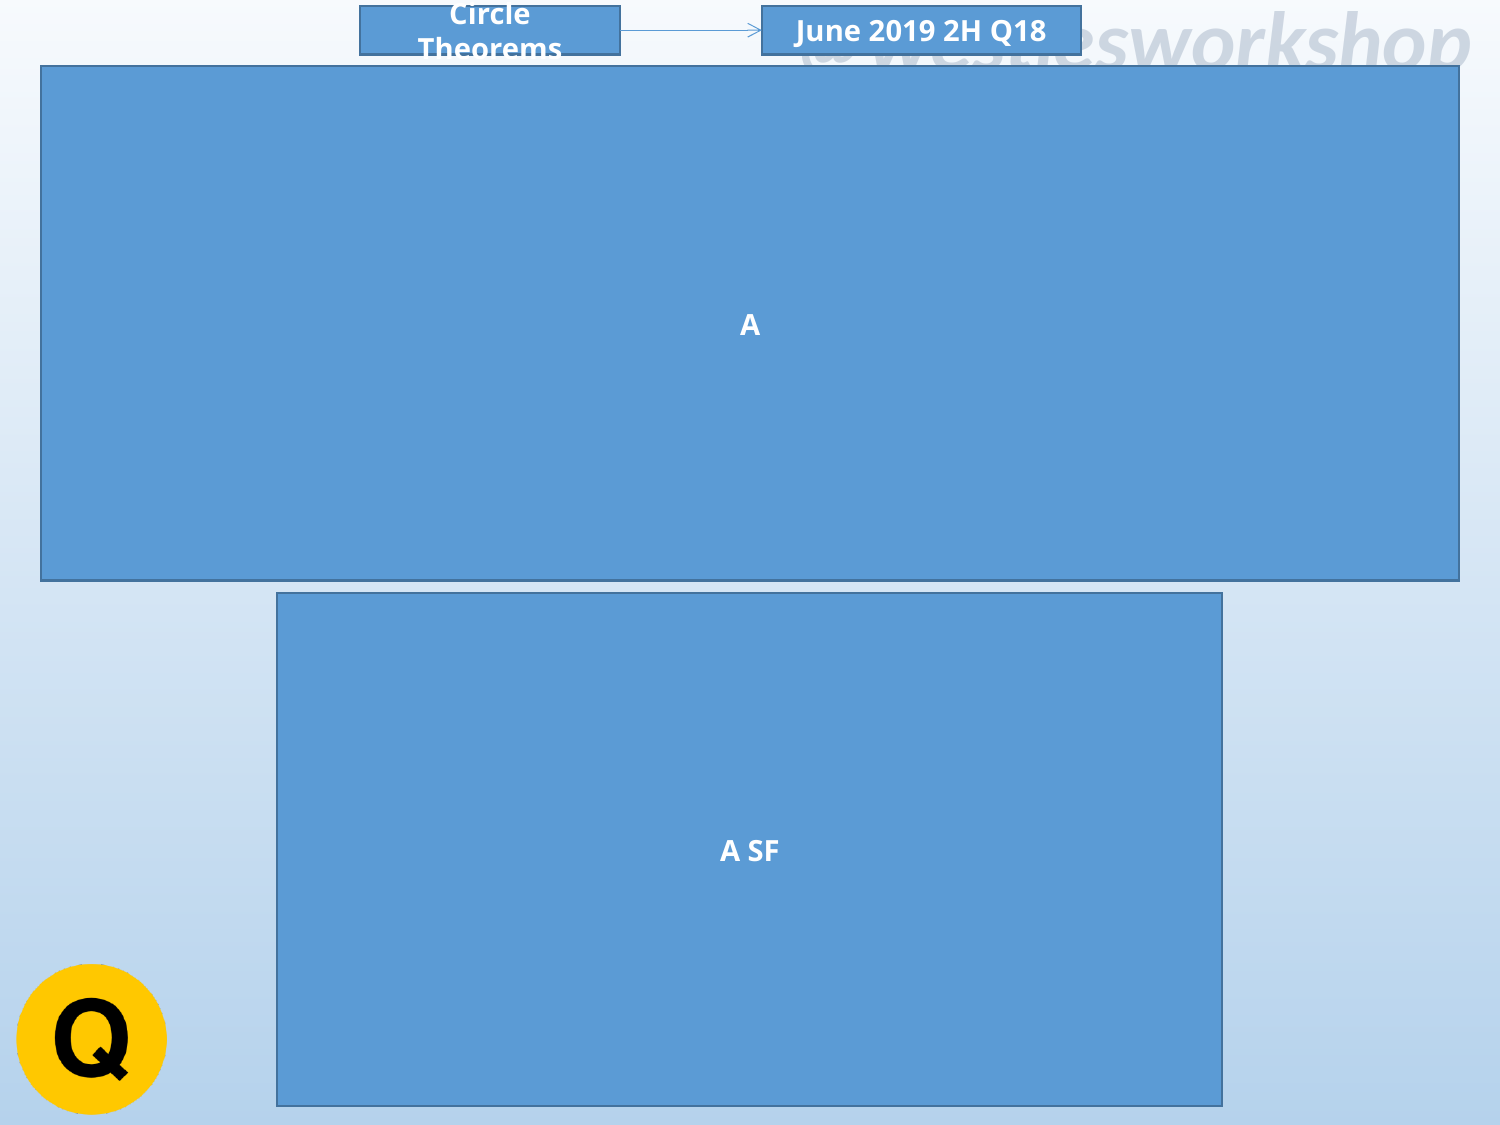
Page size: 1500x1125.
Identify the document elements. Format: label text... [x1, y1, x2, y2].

picture [0, 940, 191, 1125]
text_box Circle Theorems [359, 5, 621, 56]
text_box June 2019 2H Q18 [761, 5, 1082, 56]
picture [41, 66, 1459, 581]
picture [277, 592, 1223, 1106]
